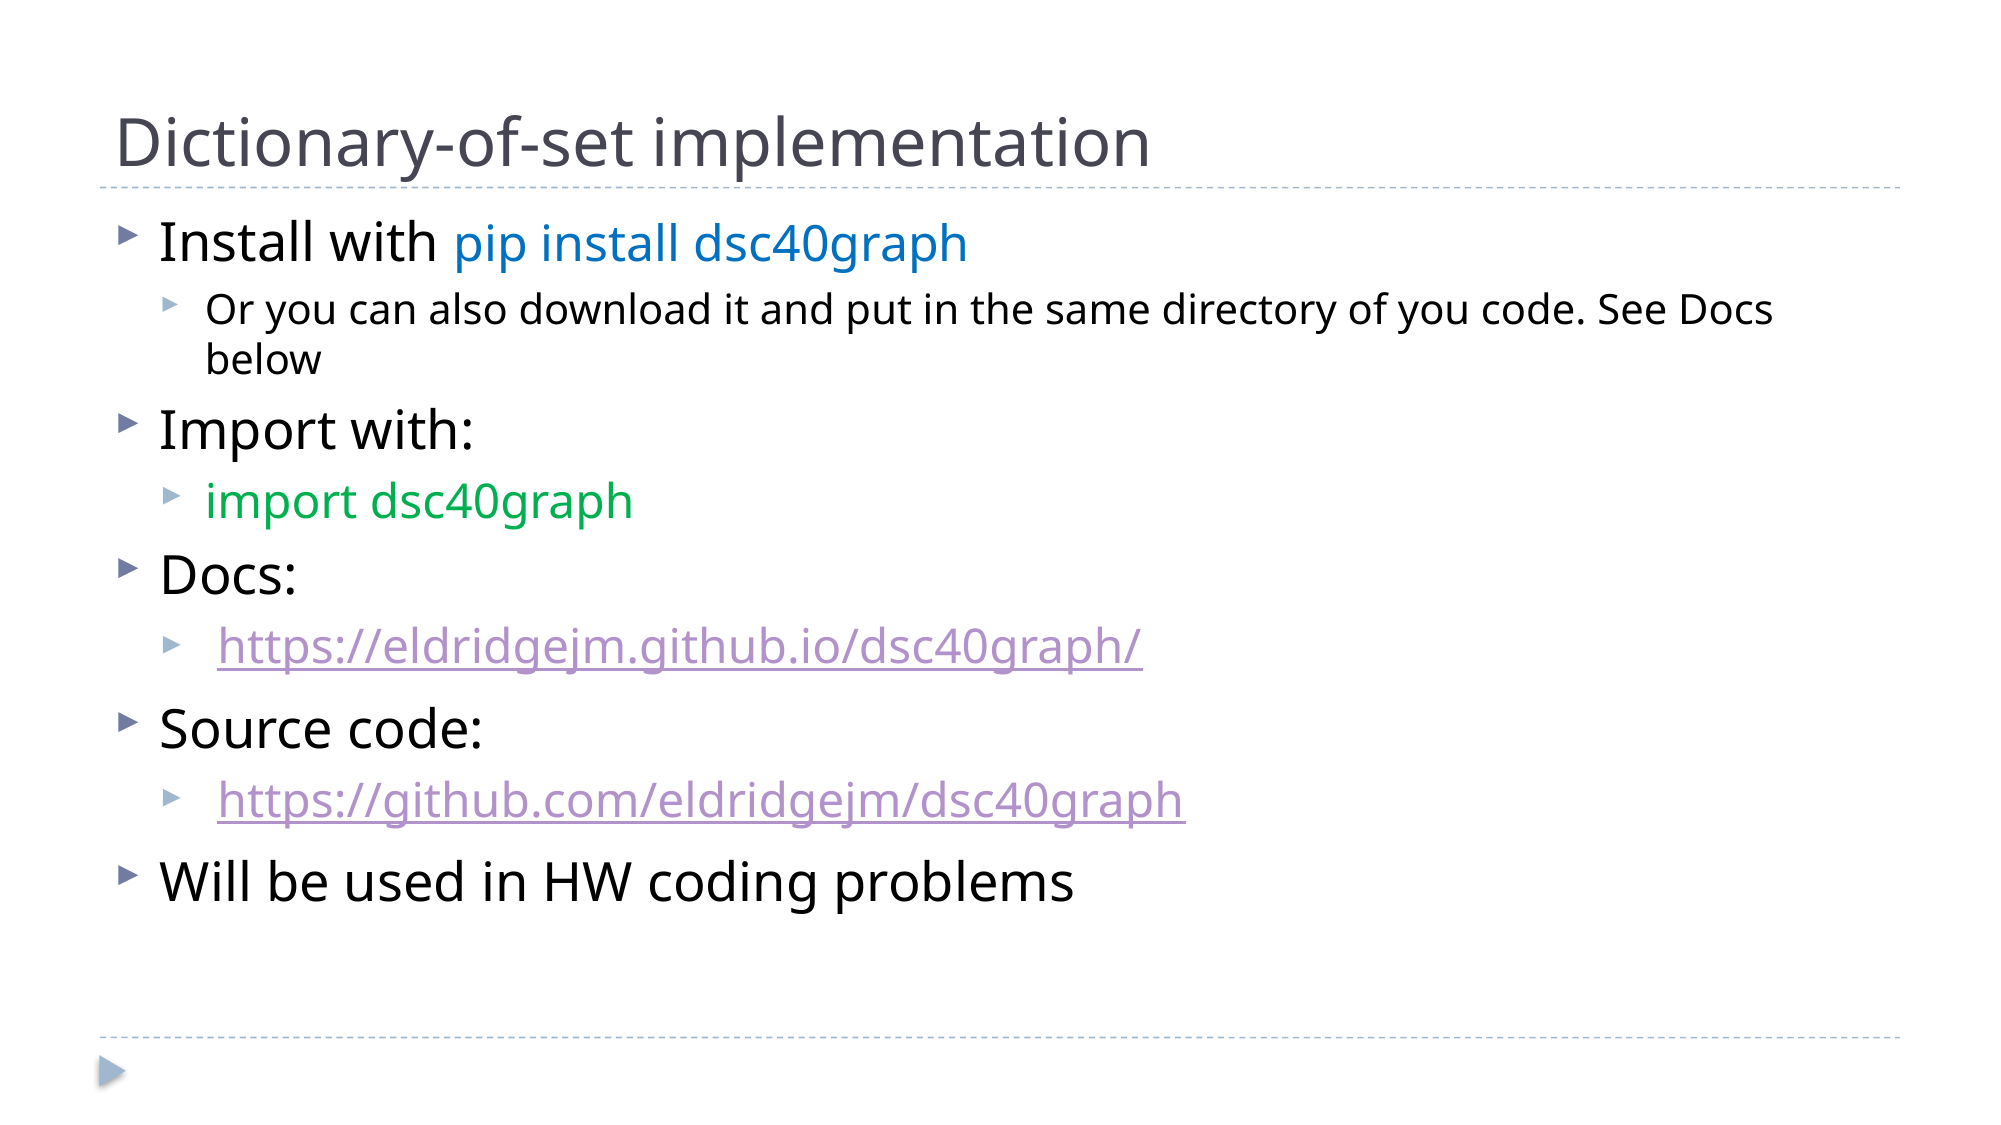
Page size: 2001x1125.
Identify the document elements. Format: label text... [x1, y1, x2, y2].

title Dictionary-of-set implementation [99, 24, 1901, 188]
list Install with pip install dsc40graph Or you can also download it and put in the same directory of you code. See Docs below Import with: import dsc40graph Docs: https://eldridgejm.github.io/dsc40graph/ Source code: https://github.com/eldridgejm/dsc40graph Will be used in HW coding problems [99, 199, 1901, 1011]
